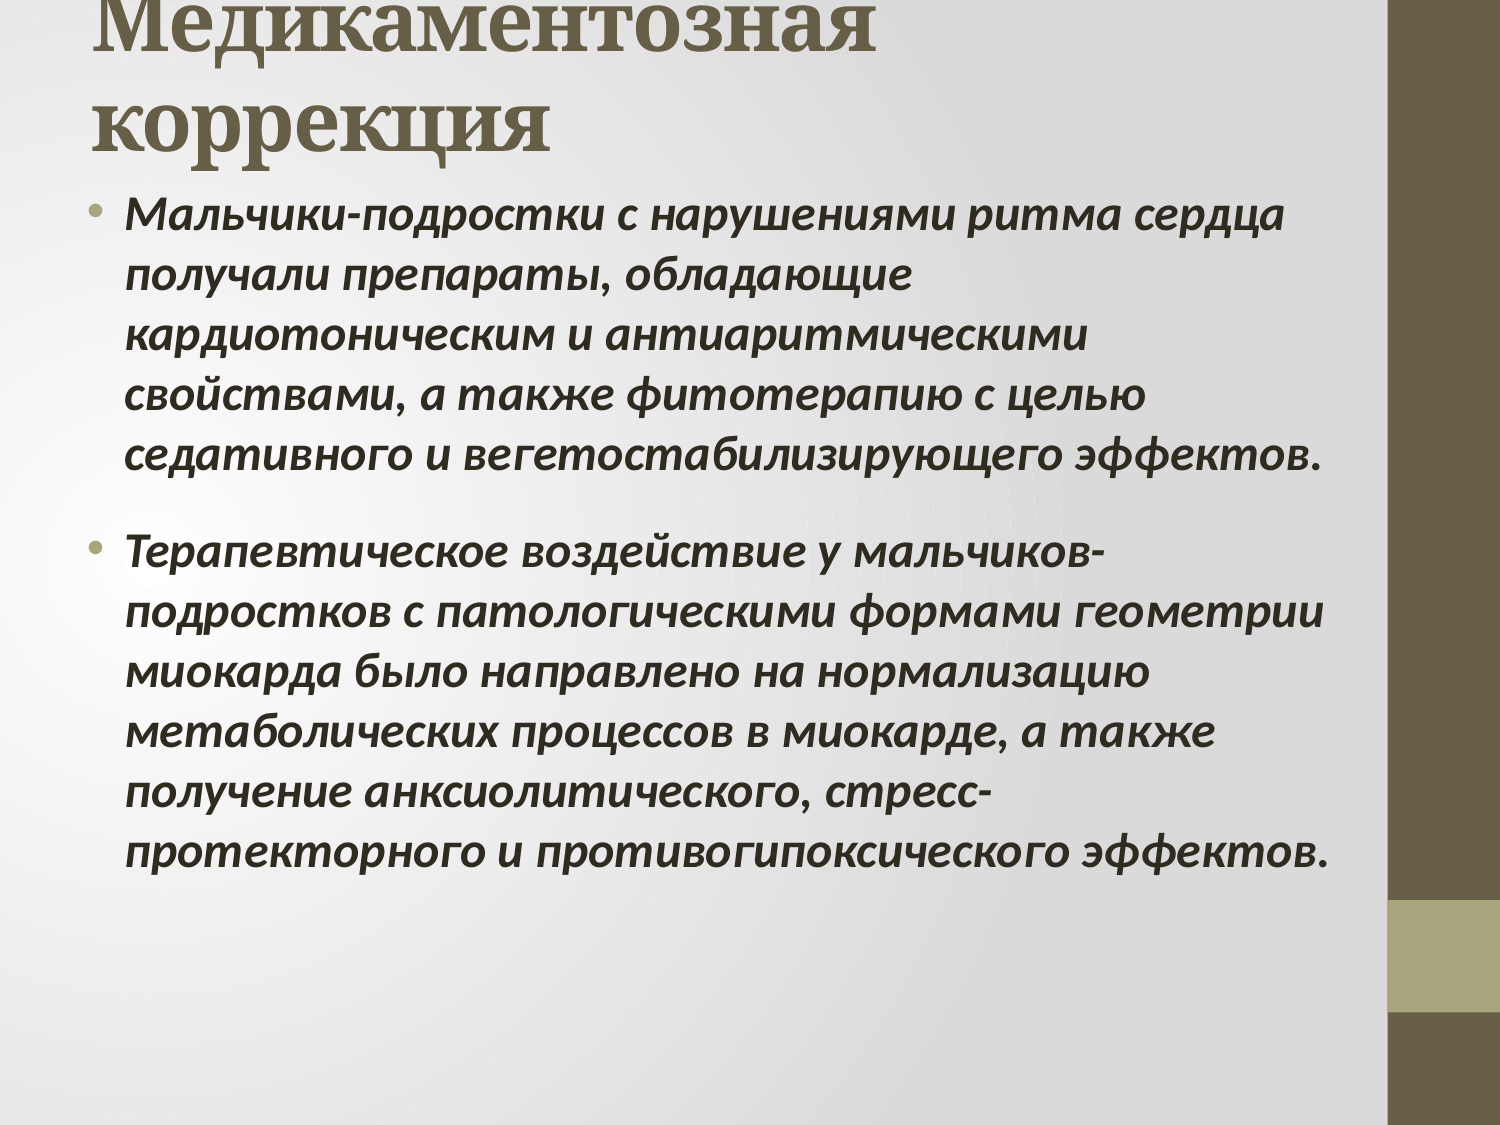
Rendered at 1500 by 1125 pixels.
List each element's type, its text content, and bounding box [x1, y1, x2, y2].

list Мальчики-подростки с нарушениями ритма сердца получали препараты, обладающие кардиотоническим и антиаритмическими свойствами, а также фитотерапию с целью седативного и вегетостабилизирующего эффектов. Терапевтическое воздействие у мальчиков-подростков с патологическими формами геометрии миокарда было направлено на нормализацию метаболических процессов в миокарде, а также получение анксиолитического, стресс-протекторного и противогипоксического эффектов. [53, 172, 1365, 961]
title Медикаментозная коррекция [76, 0, 1327, 138]
